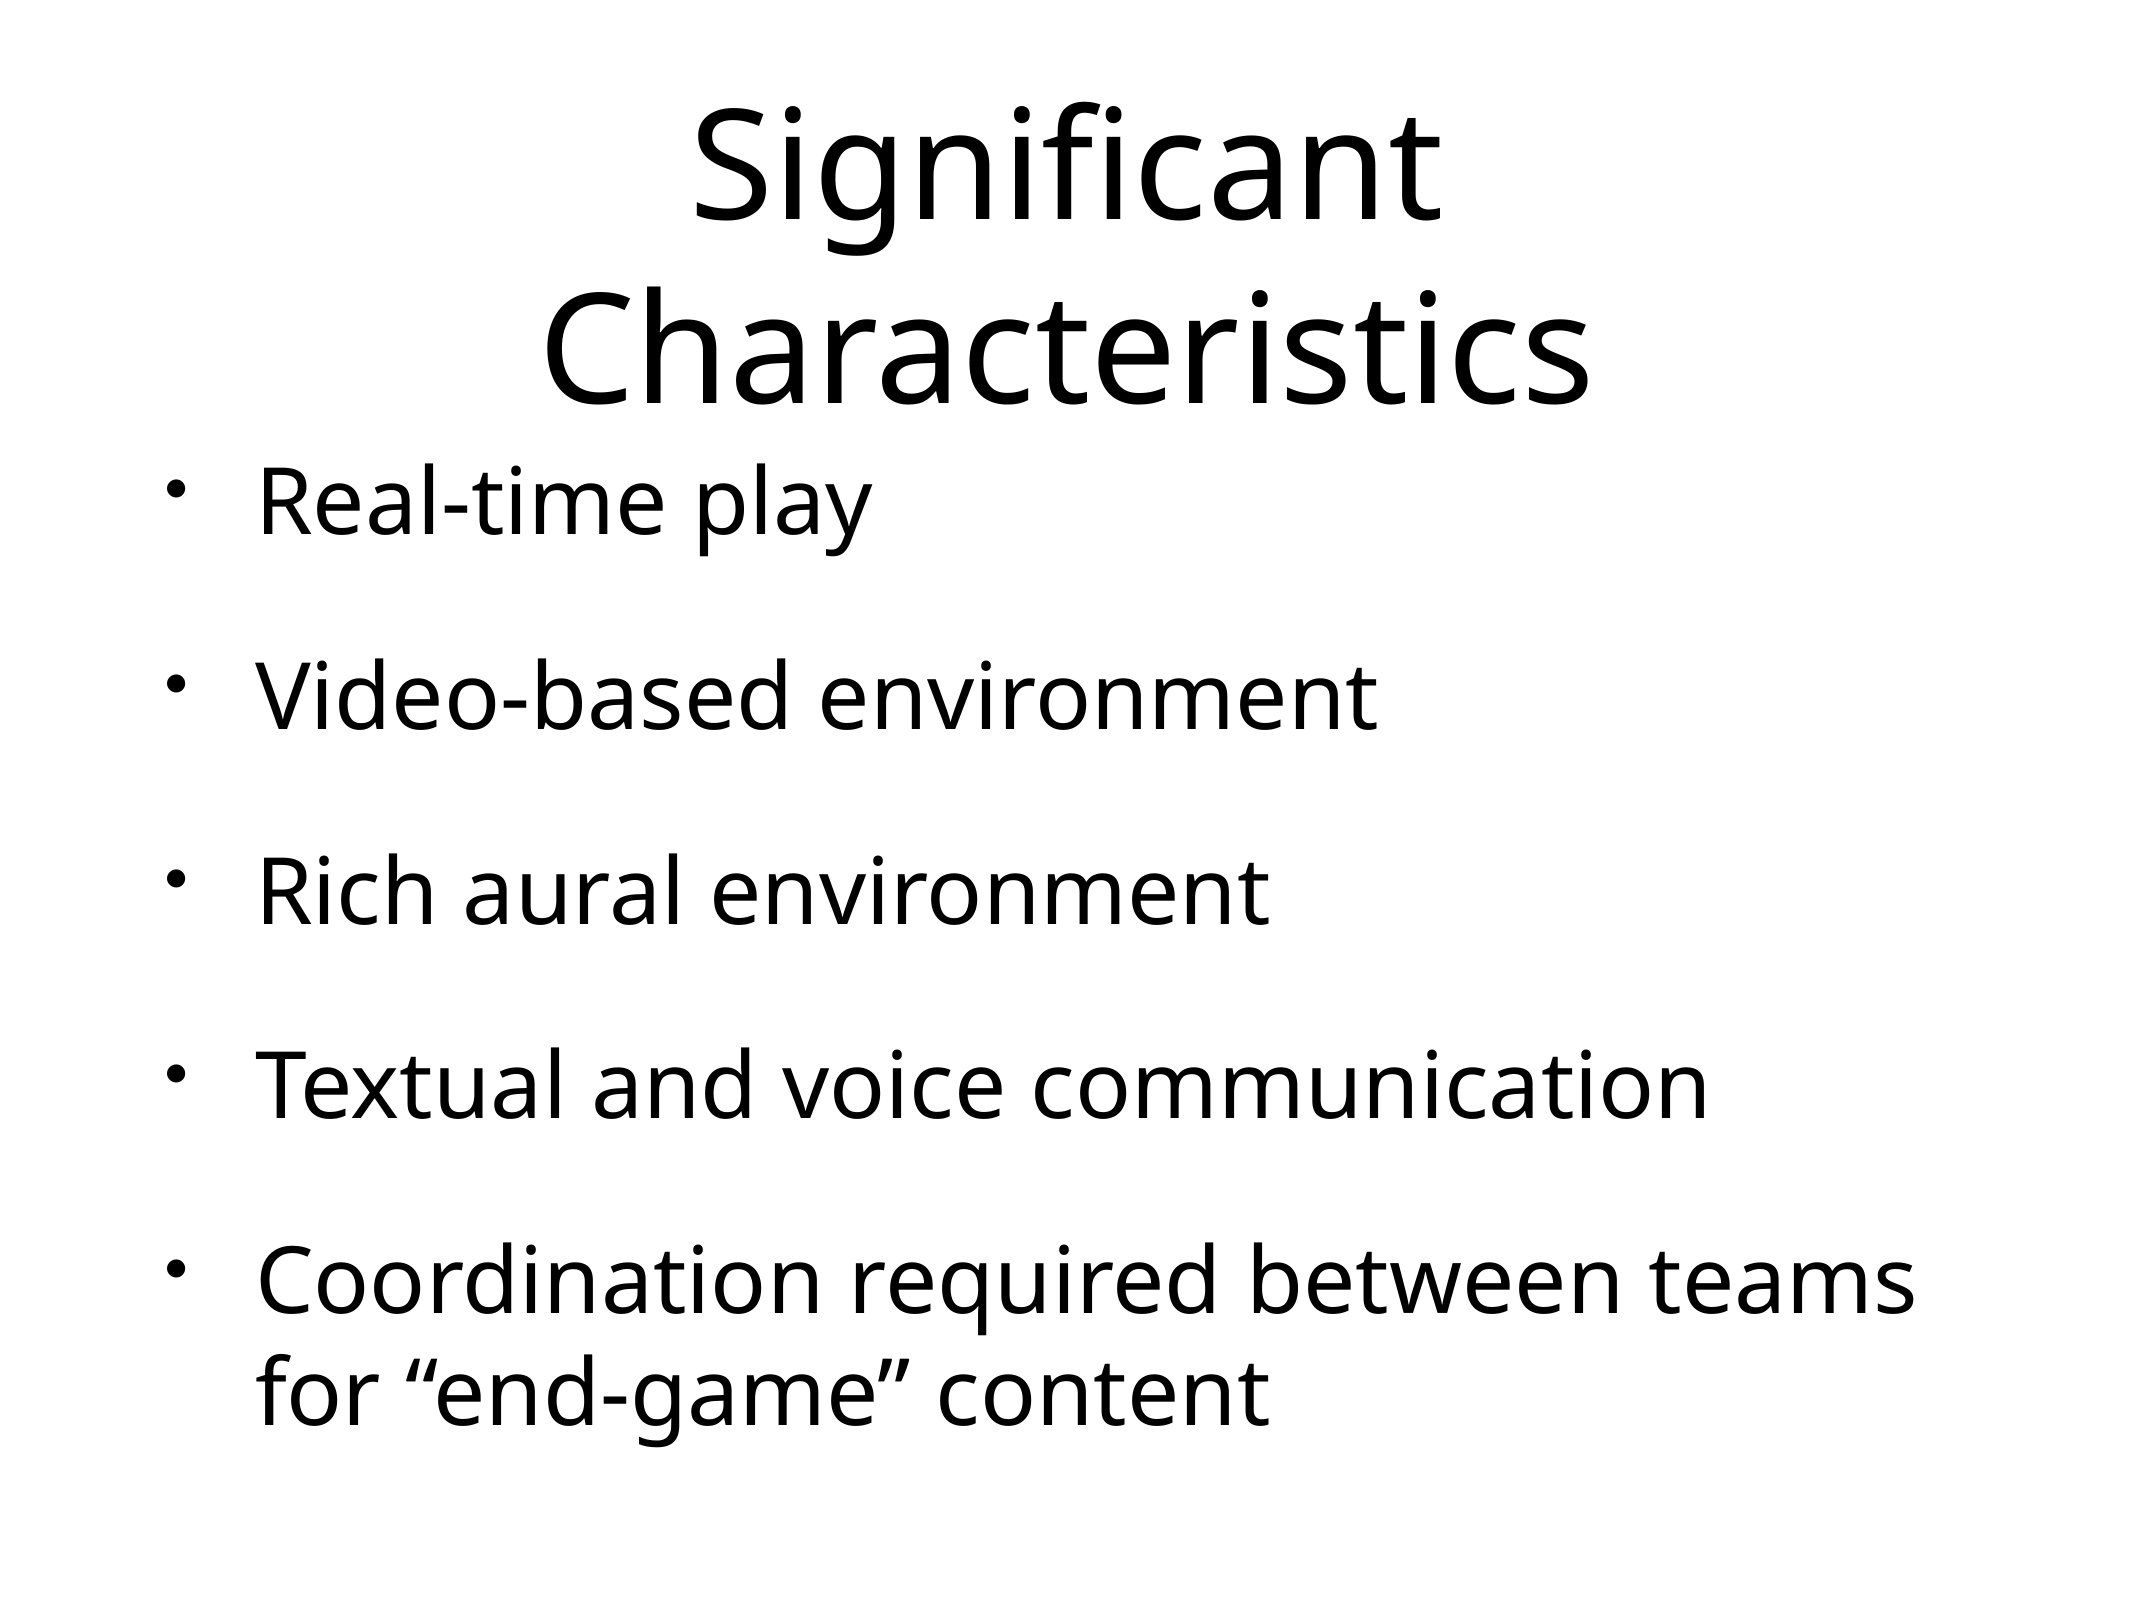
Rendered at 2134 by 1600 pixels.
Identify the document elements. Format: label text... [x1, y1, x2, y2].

list Real-time play Video-based environment Rich aural environment Textual and voice communication Coordination required between teams for “end-game” content [155, 426, 1978, 1459]
title Significant Characteristics [155, 72, 1978, 426]
